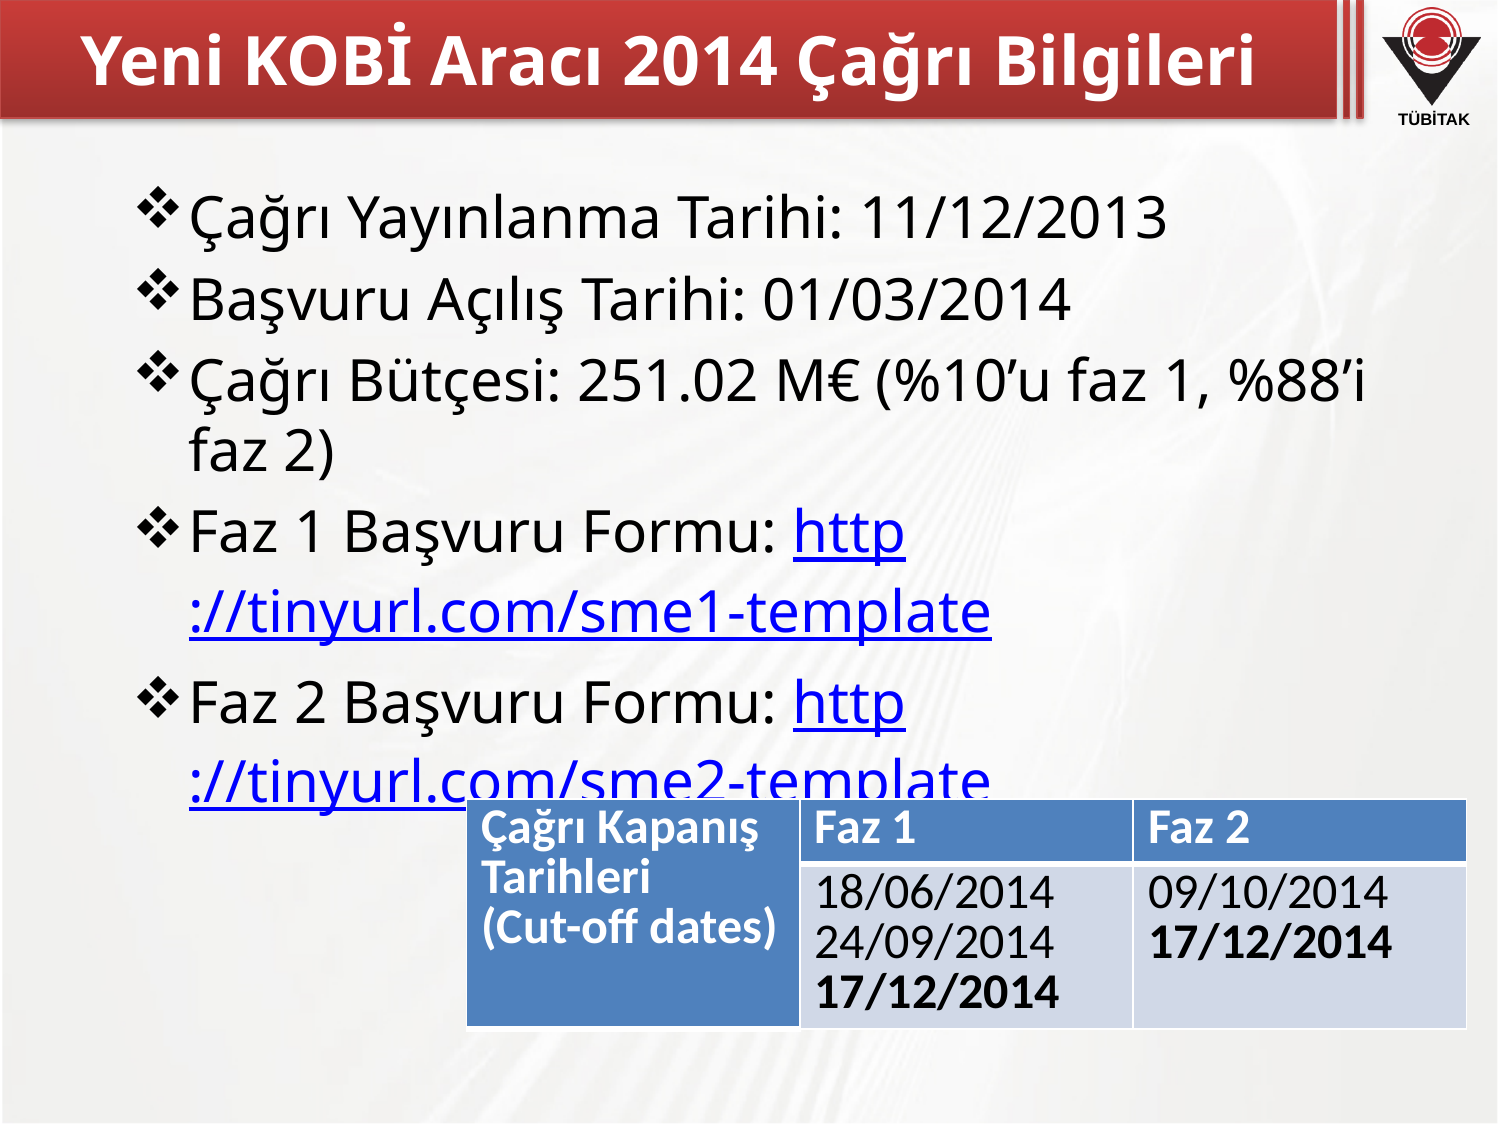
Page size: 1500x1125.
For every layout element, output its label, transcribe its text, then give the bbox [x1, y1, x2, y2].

title Yeni KOBİ Aracı 2014 Çağrı Bilgileri [64, 0, 1341, 117]
table_cell 09/10/2014 17/12/2014 [1134, 867, 1466, 1028]
table_header Çağrı Kapanış Tarihleri (Cut-off dates) [467, 800, 799, 1026]
picture [1, 0, 1499, 1125]
table_header Faz 1 [801, 800, 1132, 861]
table_cell 18/06/2014 24/09/2014 17/12/2014 [801, 867, 1132, 1028]
table_header Faz 2 [1134, 800, 1466, 861]
list Çağrı Yayınlanma Tarihi: 11/12/2013 Başvuru Açılış Tarihi: 01/03/2014 Çağrı Bütçesi: 251.02 M€ (%10’u faz 1, %88’i faz 2) Faz 1 Başvuru Formu: http://tinyurl.com/sme1-template Faz 2 Başvuru Formu: http://tinyurl.com/sme2-template [116, 172, 1471, 1006]
